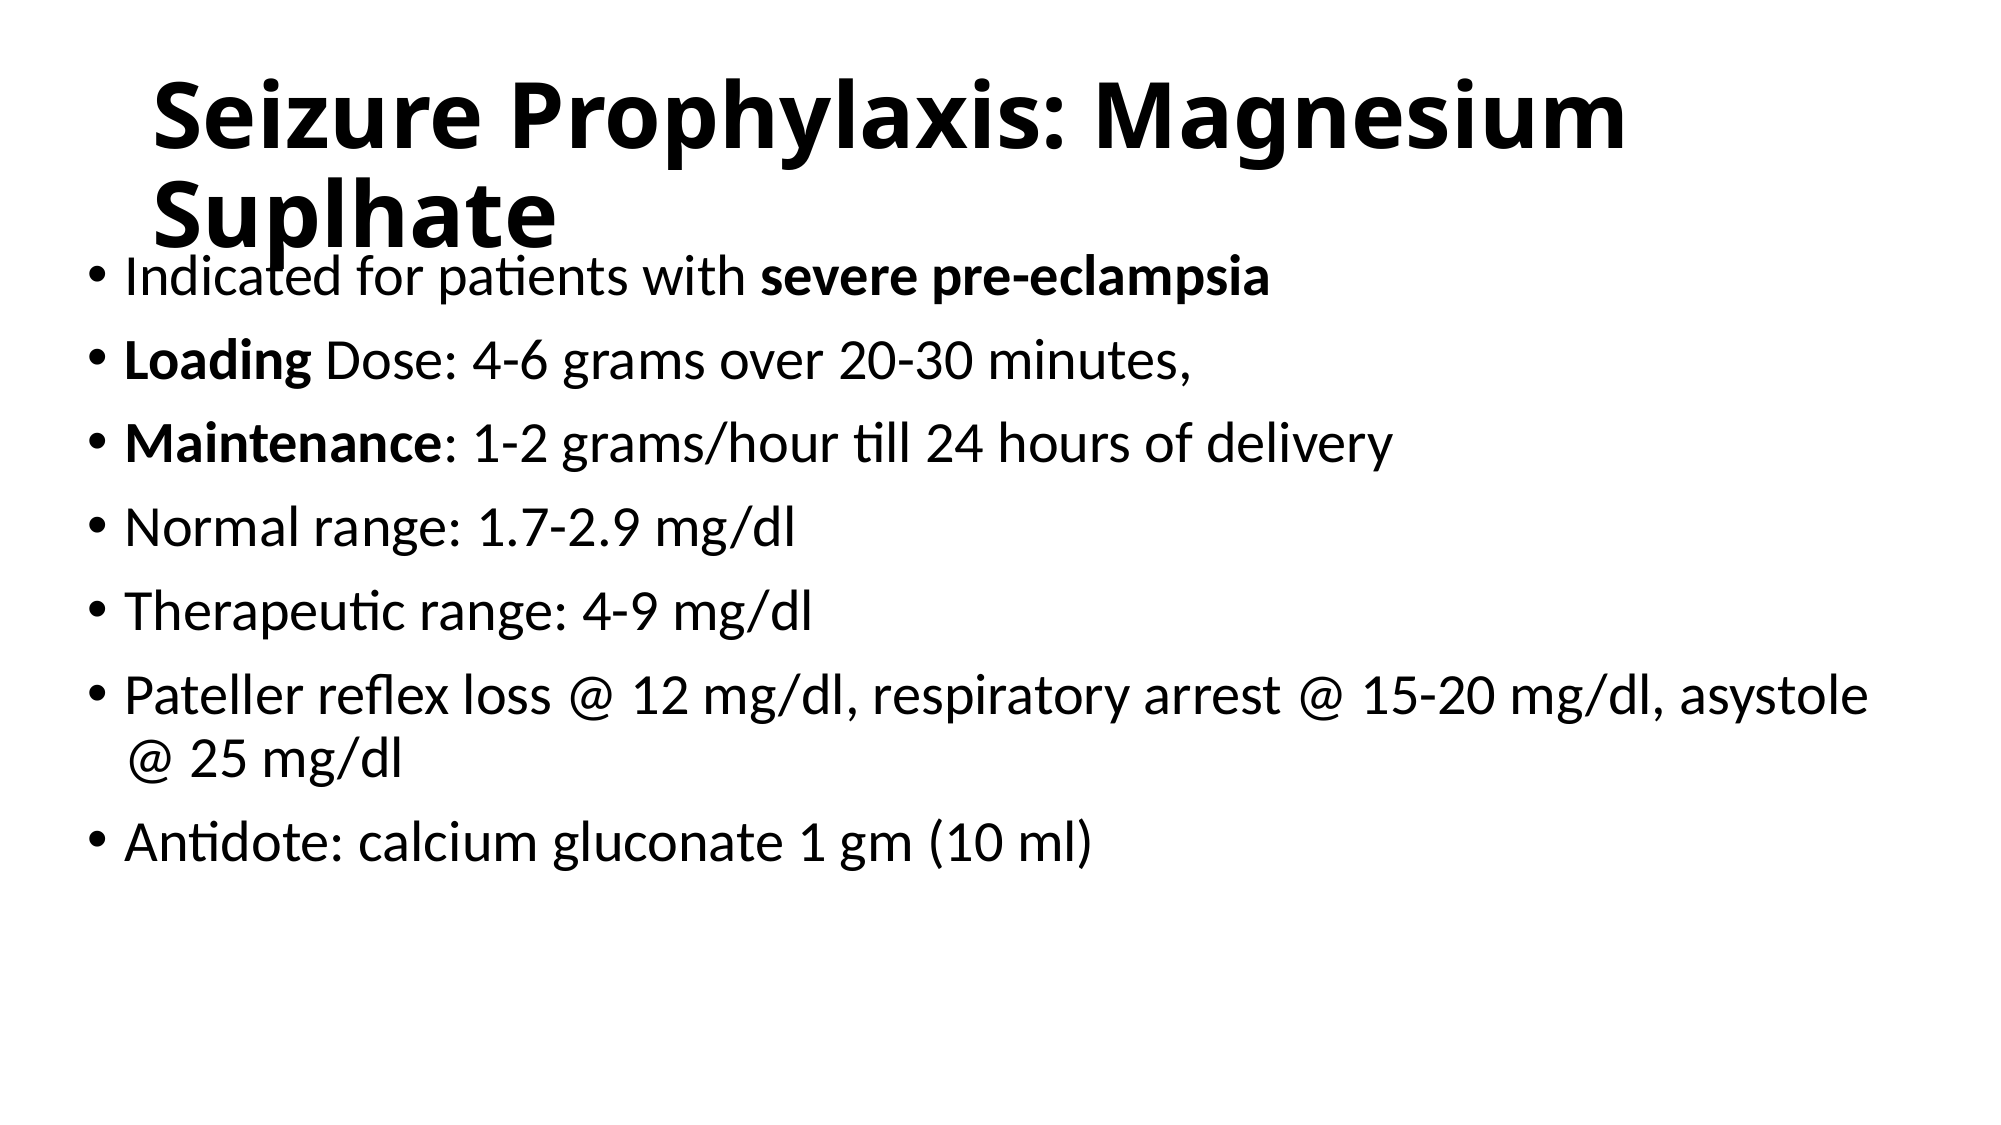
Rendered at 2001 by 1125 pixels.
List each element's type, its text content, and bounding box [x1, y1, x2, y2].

title Seizure Prophylaxis: Magnesium Suplhate [137, 59, 1863, 237]
list Indicated for patients with severe pre-eclampsia Loading Dose: 4-6 grams over 20-30 minutes, Maintenance: 1-2 grams/hour till 24 hours of delivery Normal range: 1.7-2.9 mg/dl Therapeutic range: 4-9 mg/dl Pateller reflex loss @ 12 mg/dl, respiratory arrest @ 15-20 mg/dl, asystole @ 25 mg/dl Antidote: calcium gluconate 1 gm (10 ml) [72, 237, 1924, 1045]
